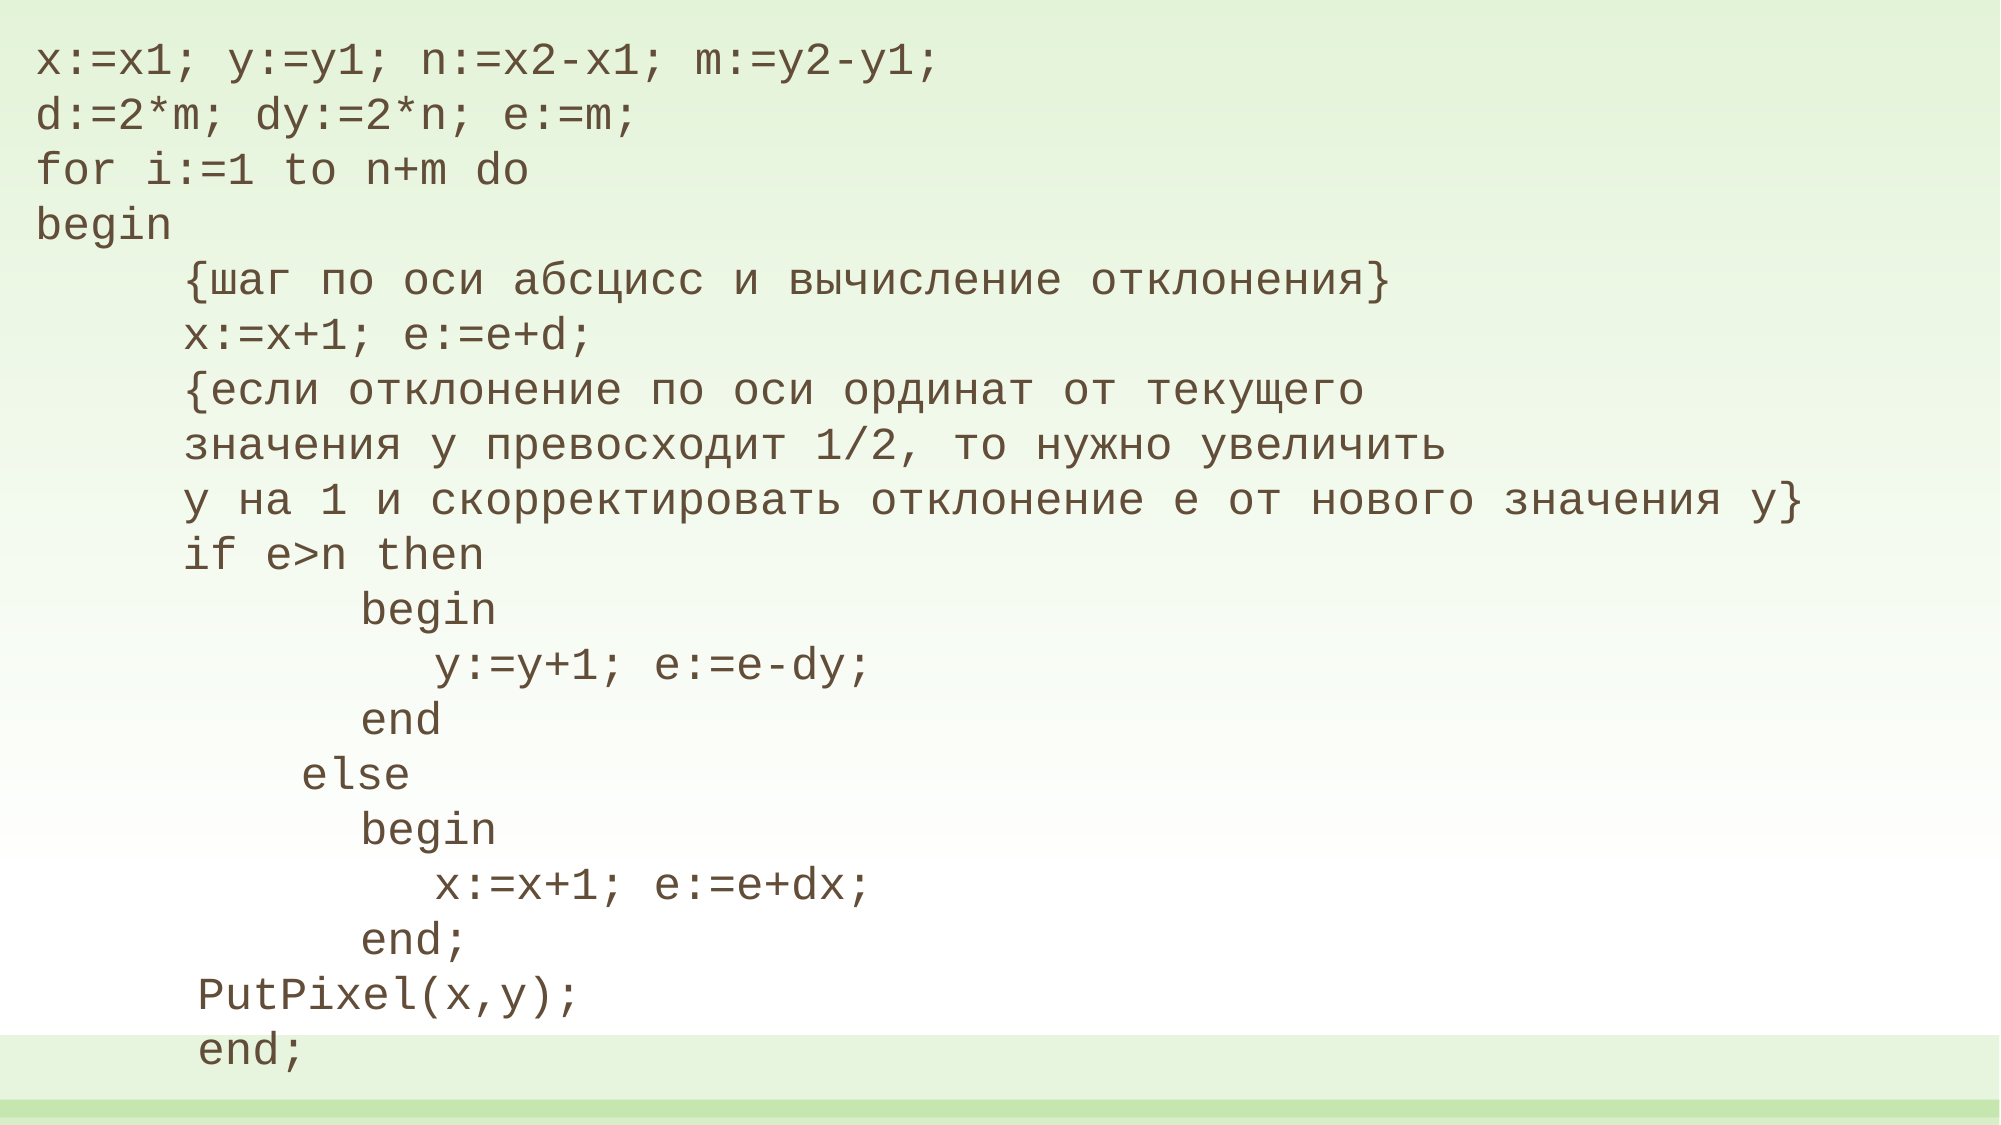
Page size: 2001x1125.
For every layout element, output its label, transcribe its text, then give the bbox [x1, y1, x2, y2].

text_box x:=x1; y:=y1; n:=x2-x1; m:=y2-y1; d:=2*m; dy:=2*n; e:=m; for i:=1 to n+m do begin {шаг по оси абсцисс и вычисление отклонения} x:=x+1; e:=e+d; {если отклонение по оси ординат от текущего значения у превосходит 1/2, то нужно увеличить у на 1 и скорректировать отклонение е от нового значения у} if e>n then begin y:=y+1; e:=e-dy; end else begin x:=x+1; e:=e+dx; end; PutPixel(x,y); end; [20, 21, 1914, 1081]
